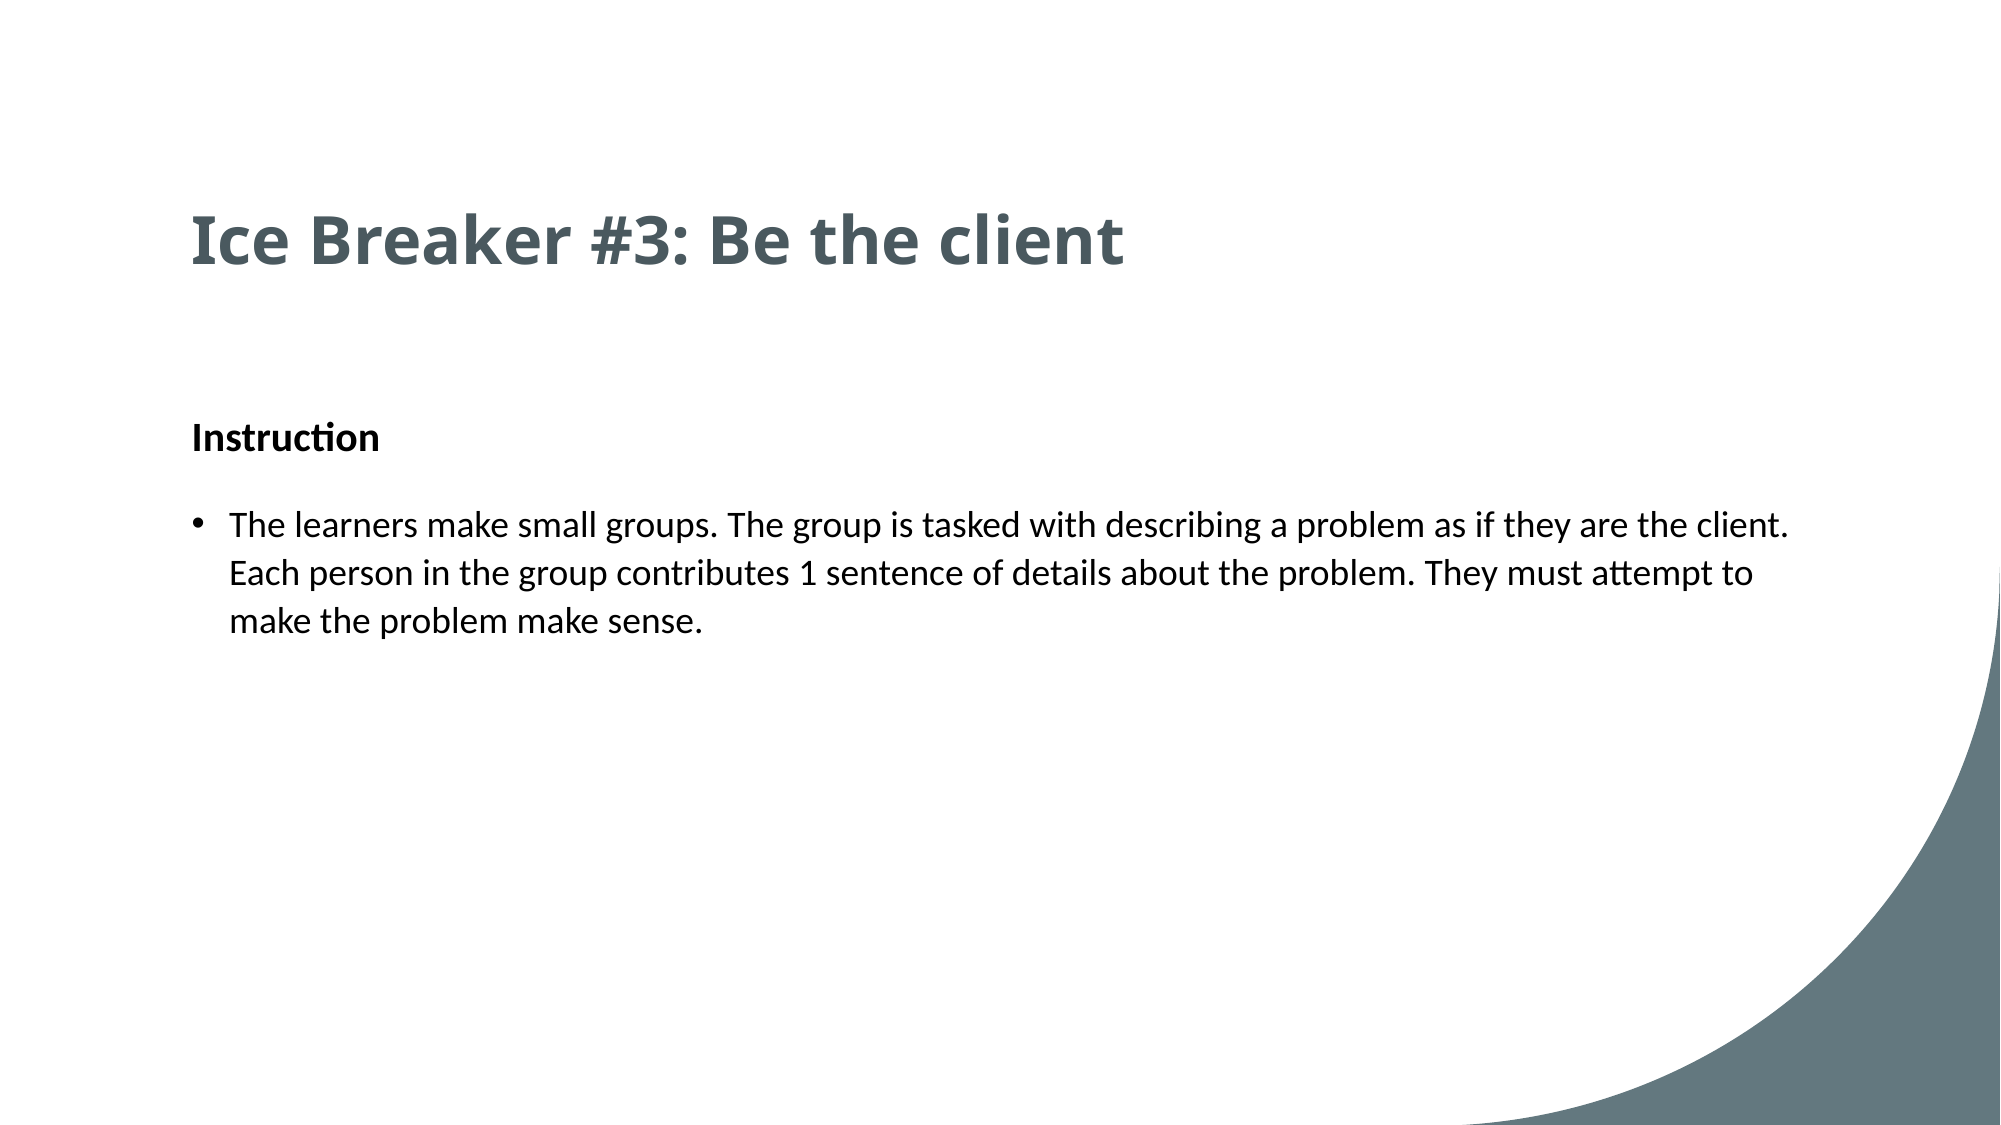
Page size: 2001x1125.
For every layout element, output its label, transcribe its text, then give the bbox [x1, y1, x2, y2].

title Ice Breaker #3: Be the client [176, 118, 1809, 366]
list Instruction The learners make small groups. The group is tasked with describing a problem as if they are the client. Each person in the group contributes 1 sentence of details about the problem. They must attempt to make the problem make sense. [176, 398, 1809, 975]
